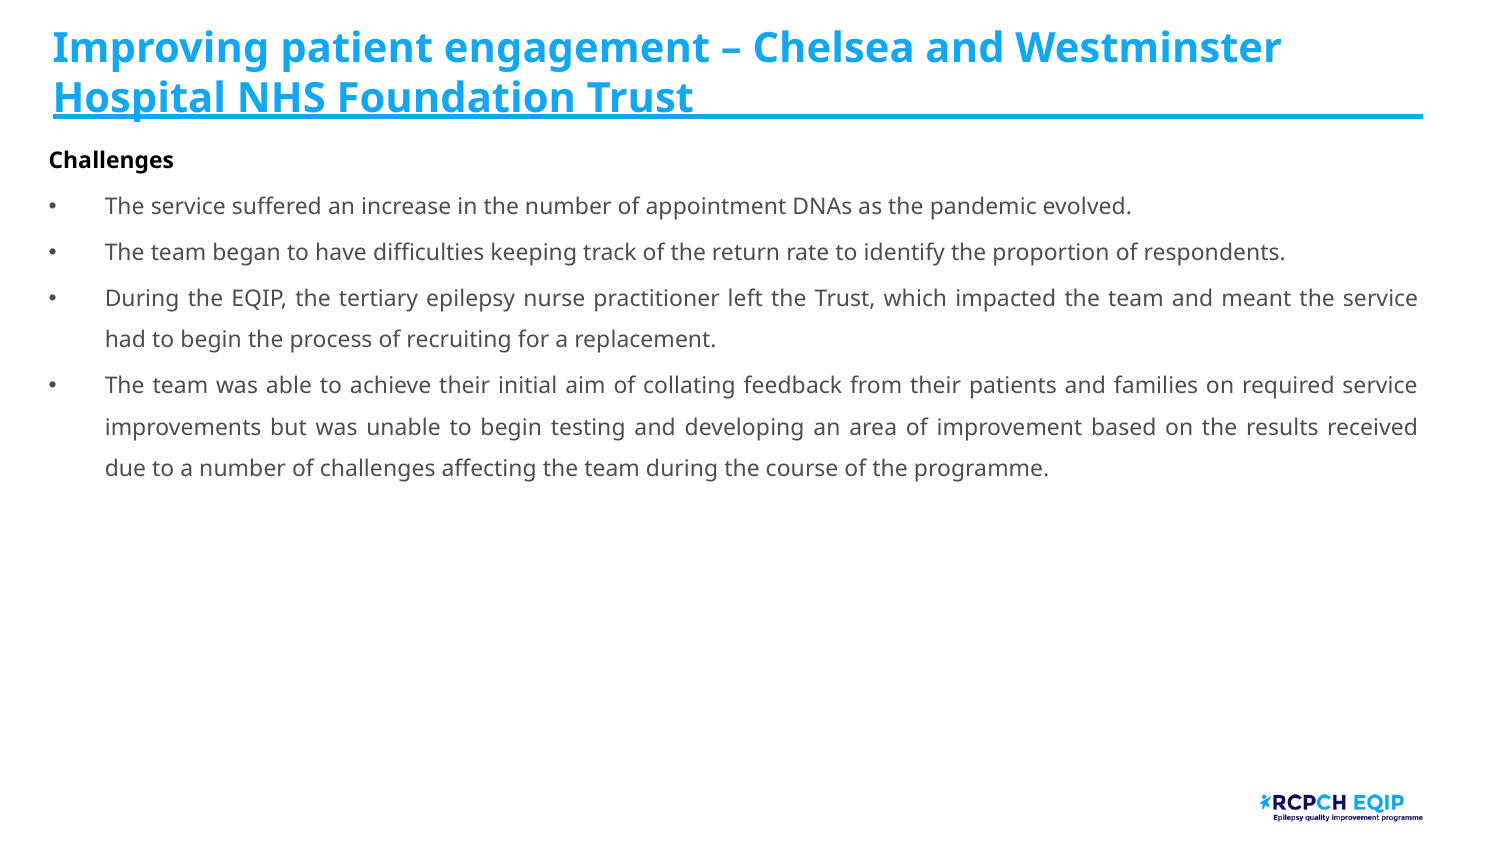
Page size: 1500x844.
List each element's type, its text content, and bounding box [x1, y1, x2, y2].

title Improving patient engagement – Chelsea and Westminster Hospital NHS Foundation Trust [37, 32, 1388, 111]
list Challenges The service suffered an increase in the number of appointment DNAs as the pandemic evolved. The team began to have difficulties keeping track of the return rate to identify the proportion of respondents. During the EQIP, the tertiary epilepsy nurse practitioner left the Trust, which impacted the team and meant the service had to begin the process of recruiting for a replacement. The team was able to achieve their initial aim of collating feedback from their patients and families on required service improvements but was unable to begin testing and developing an area of improvement based on the results received due to a number of challenges affecting the team during the course of the programme. [33, 138, 1436, 824]
